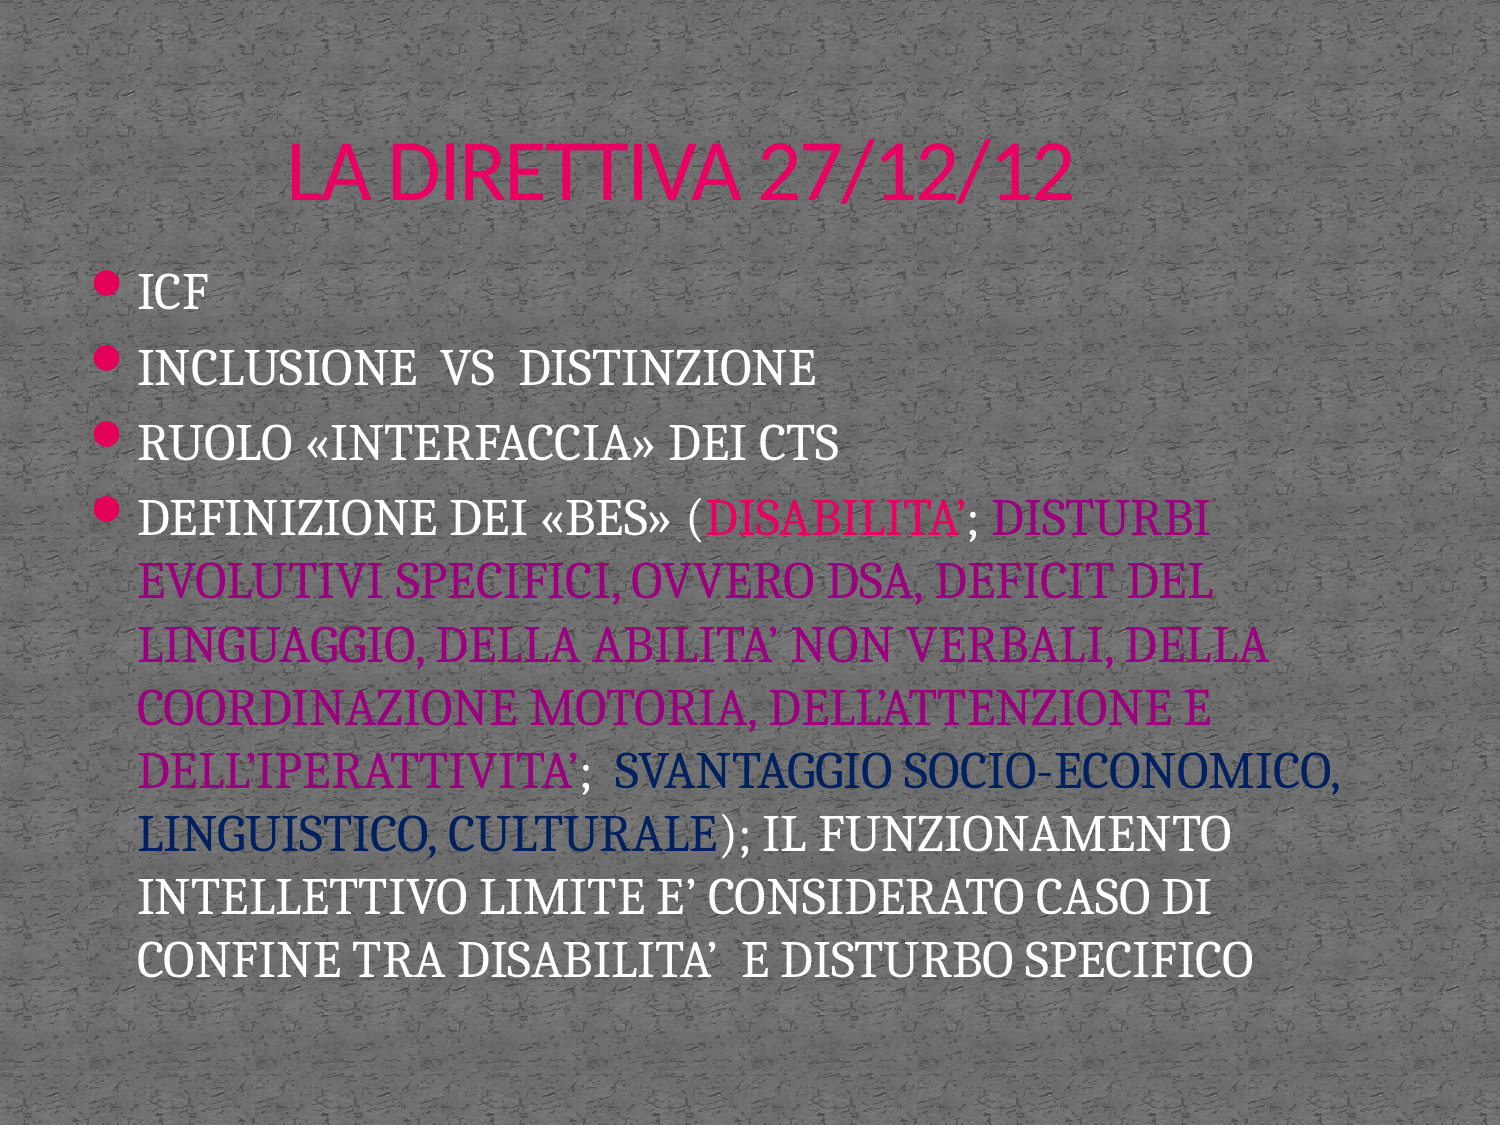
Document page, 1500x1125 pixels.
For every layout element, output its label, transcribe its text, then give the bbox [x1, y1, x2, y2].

list ICF INCLUSIONE VS DISTINZIONE RUOLO «INTERFACCIA» DEI CTS DEFINIZIONE DEI «BES» (DISABILITA’; DISTURBI EVOLUTIVI SPECIFICI, OVVERO DSA, DEFICIT DEL LINGUAGGIO, DELLA ABILITA’ NON VERBALI, DELLA COORDINAZIONE MOTORIA, DELL’ATTENZIONE E DELL’IPERATTIVITA’; SVANTAGGIO SOCIO-ECONOMICO, LINGUISTICO, CULTURALE); IL FUNZIONAMENTO INTELLETTIVO LIMITE E’ CONSIDERATO CASO DI CONFINE TRA DISABILITA’ E DISTURBO SPECIFICO [74, 249, 1426, 1001]
title LA DIRETTIVA 27/12/12 [74, 24, 1425, 225]
